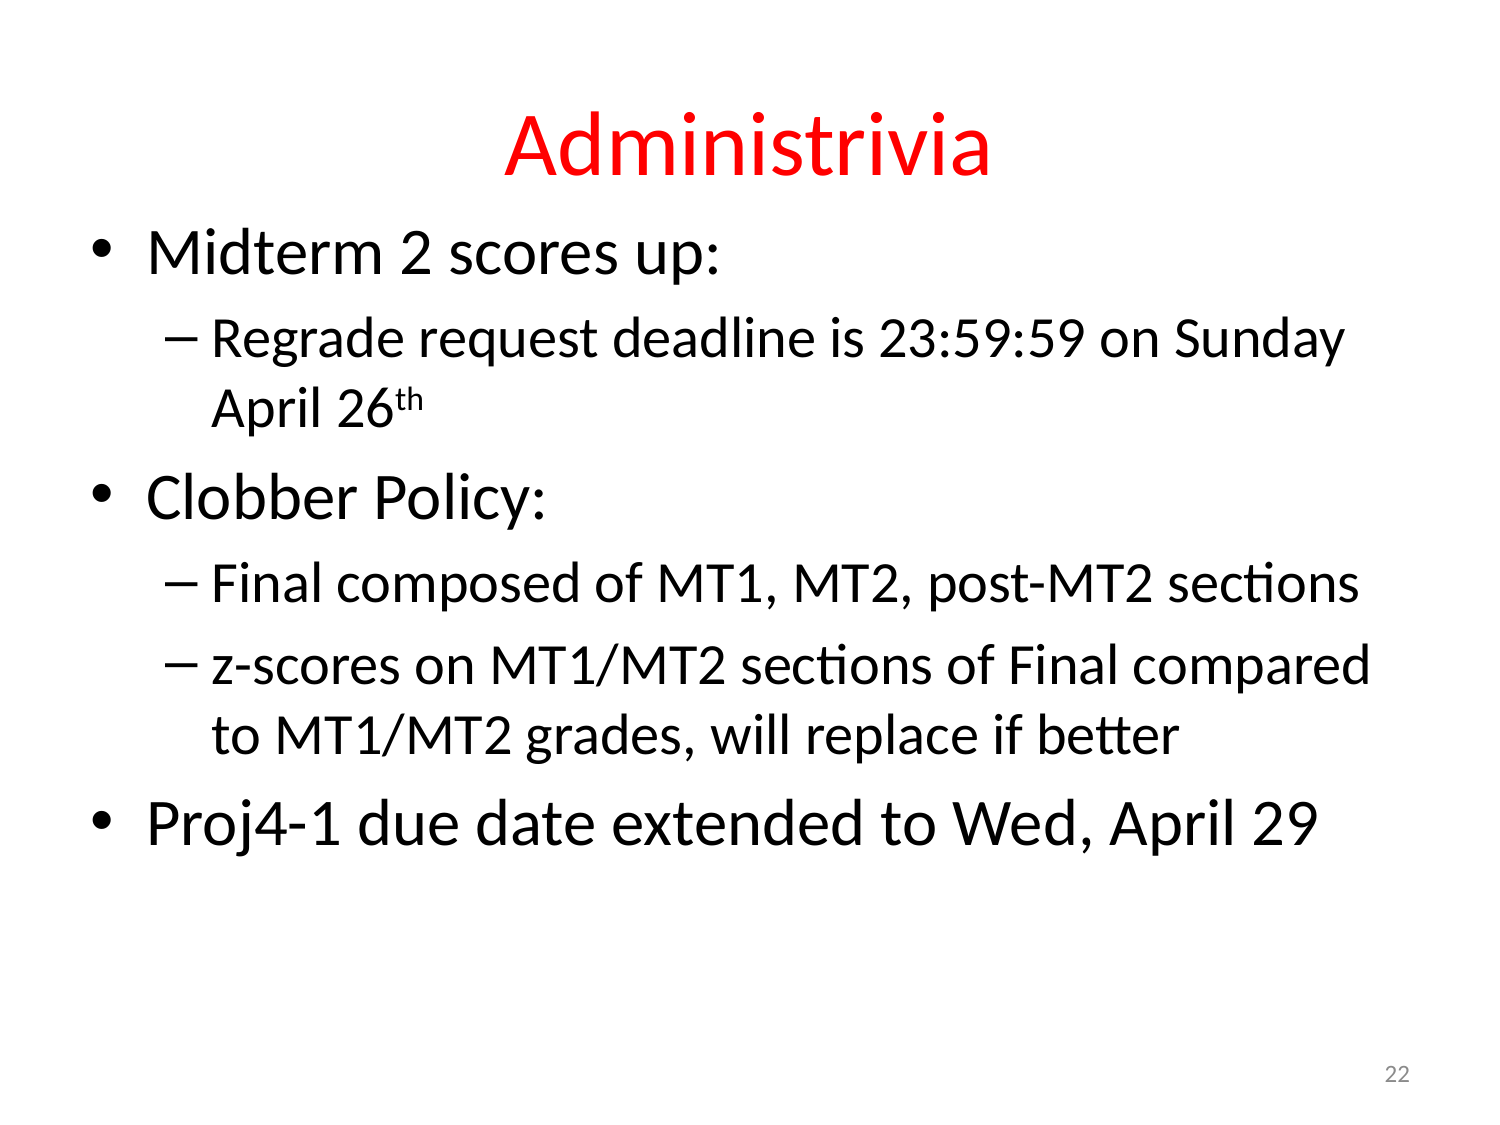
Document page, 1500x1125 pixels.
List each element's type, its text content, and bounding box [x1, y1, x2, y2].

slide_number 22 [1074, 1042, 1425, 1103]
title Administrivia [75, 45, 1425, 200]
list Midterm 2 scores up: Regrade request deadline is 23:59:59 on Sunday April 26th Clobber Policy: Final composed of MT1, MT2, post-MT2 sections z-scores on MT1/MT2 sections of Final compared to MT1/MT2 grades, will replace if better Proj4-1 due date extended to Wed, April 29 [75, 200, 1425, 1075]
